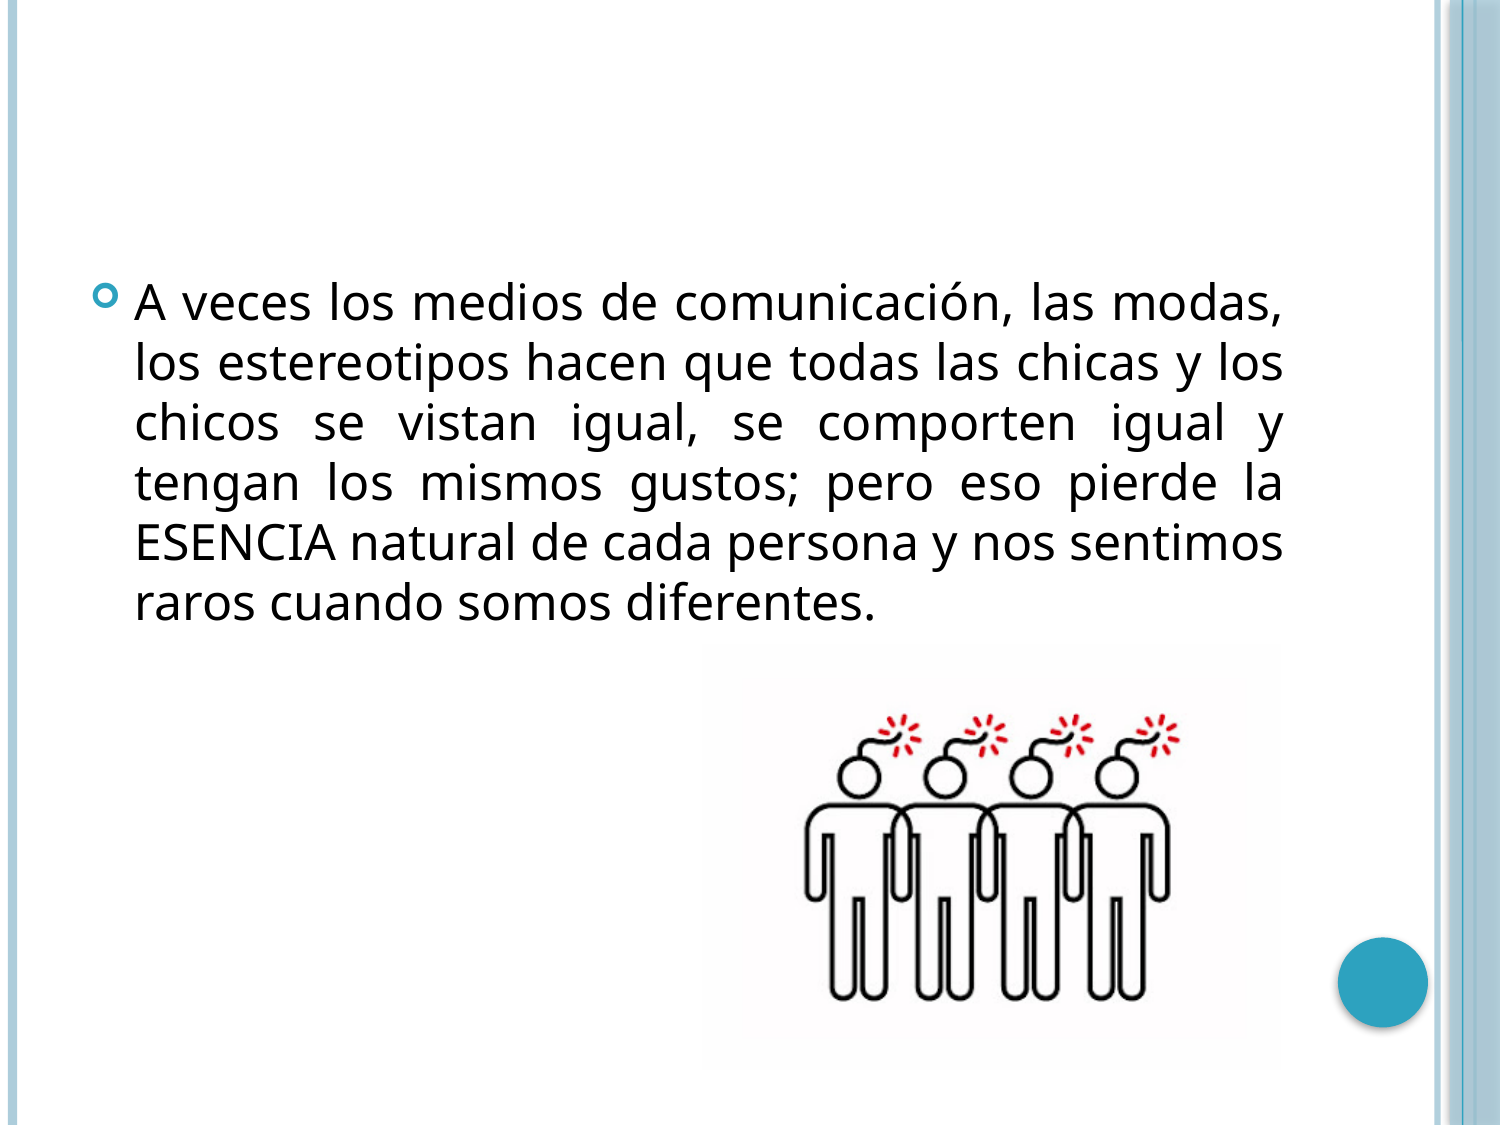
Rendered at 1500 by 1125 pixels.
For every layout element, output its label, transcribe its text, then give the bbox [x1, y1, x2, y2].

list A veces los medios de comunicación, las modas, los estereotipos hacen que todas las chicas y los chicos se vistan igual, se comporten igual y tengan los mismos gustos; pero eso pierde la ESENCIA natural de cada persona y nos sentimos raros cuando somos diferentes. [75, 262, 1300, 1062]
picture [702, 643, 1281, 1070]
